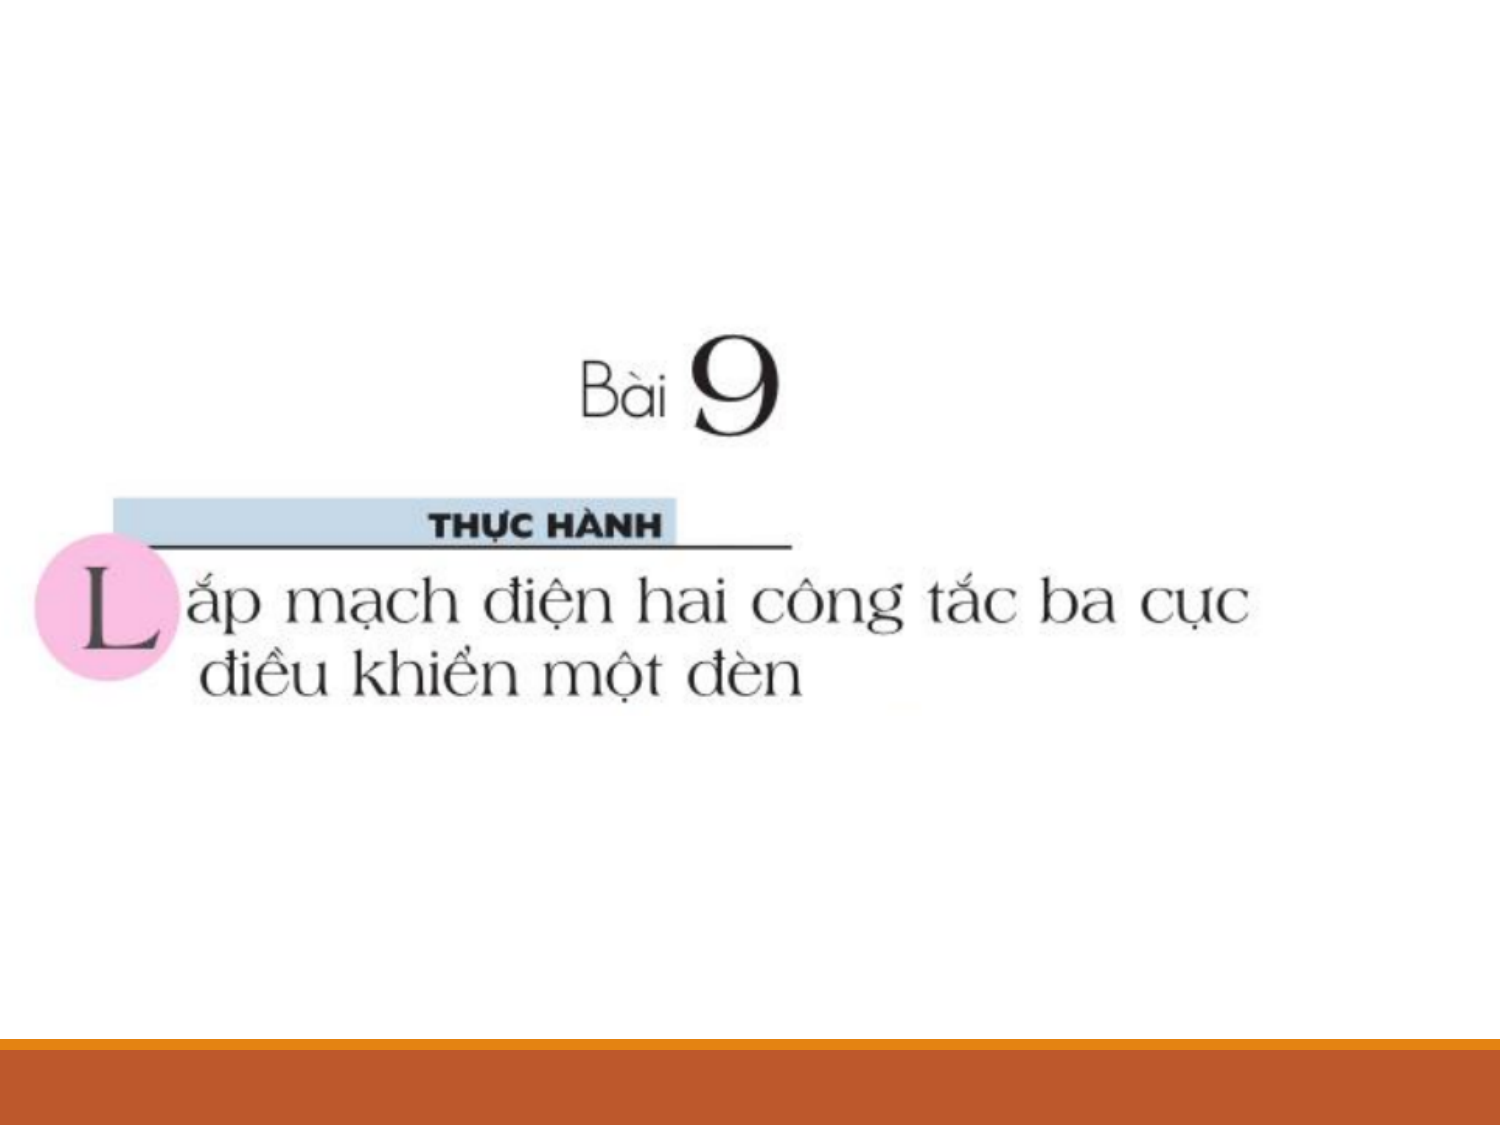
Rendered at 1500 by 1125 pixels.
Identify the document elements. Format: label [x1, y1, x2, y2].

picture [0, 278, 1498, 717]
